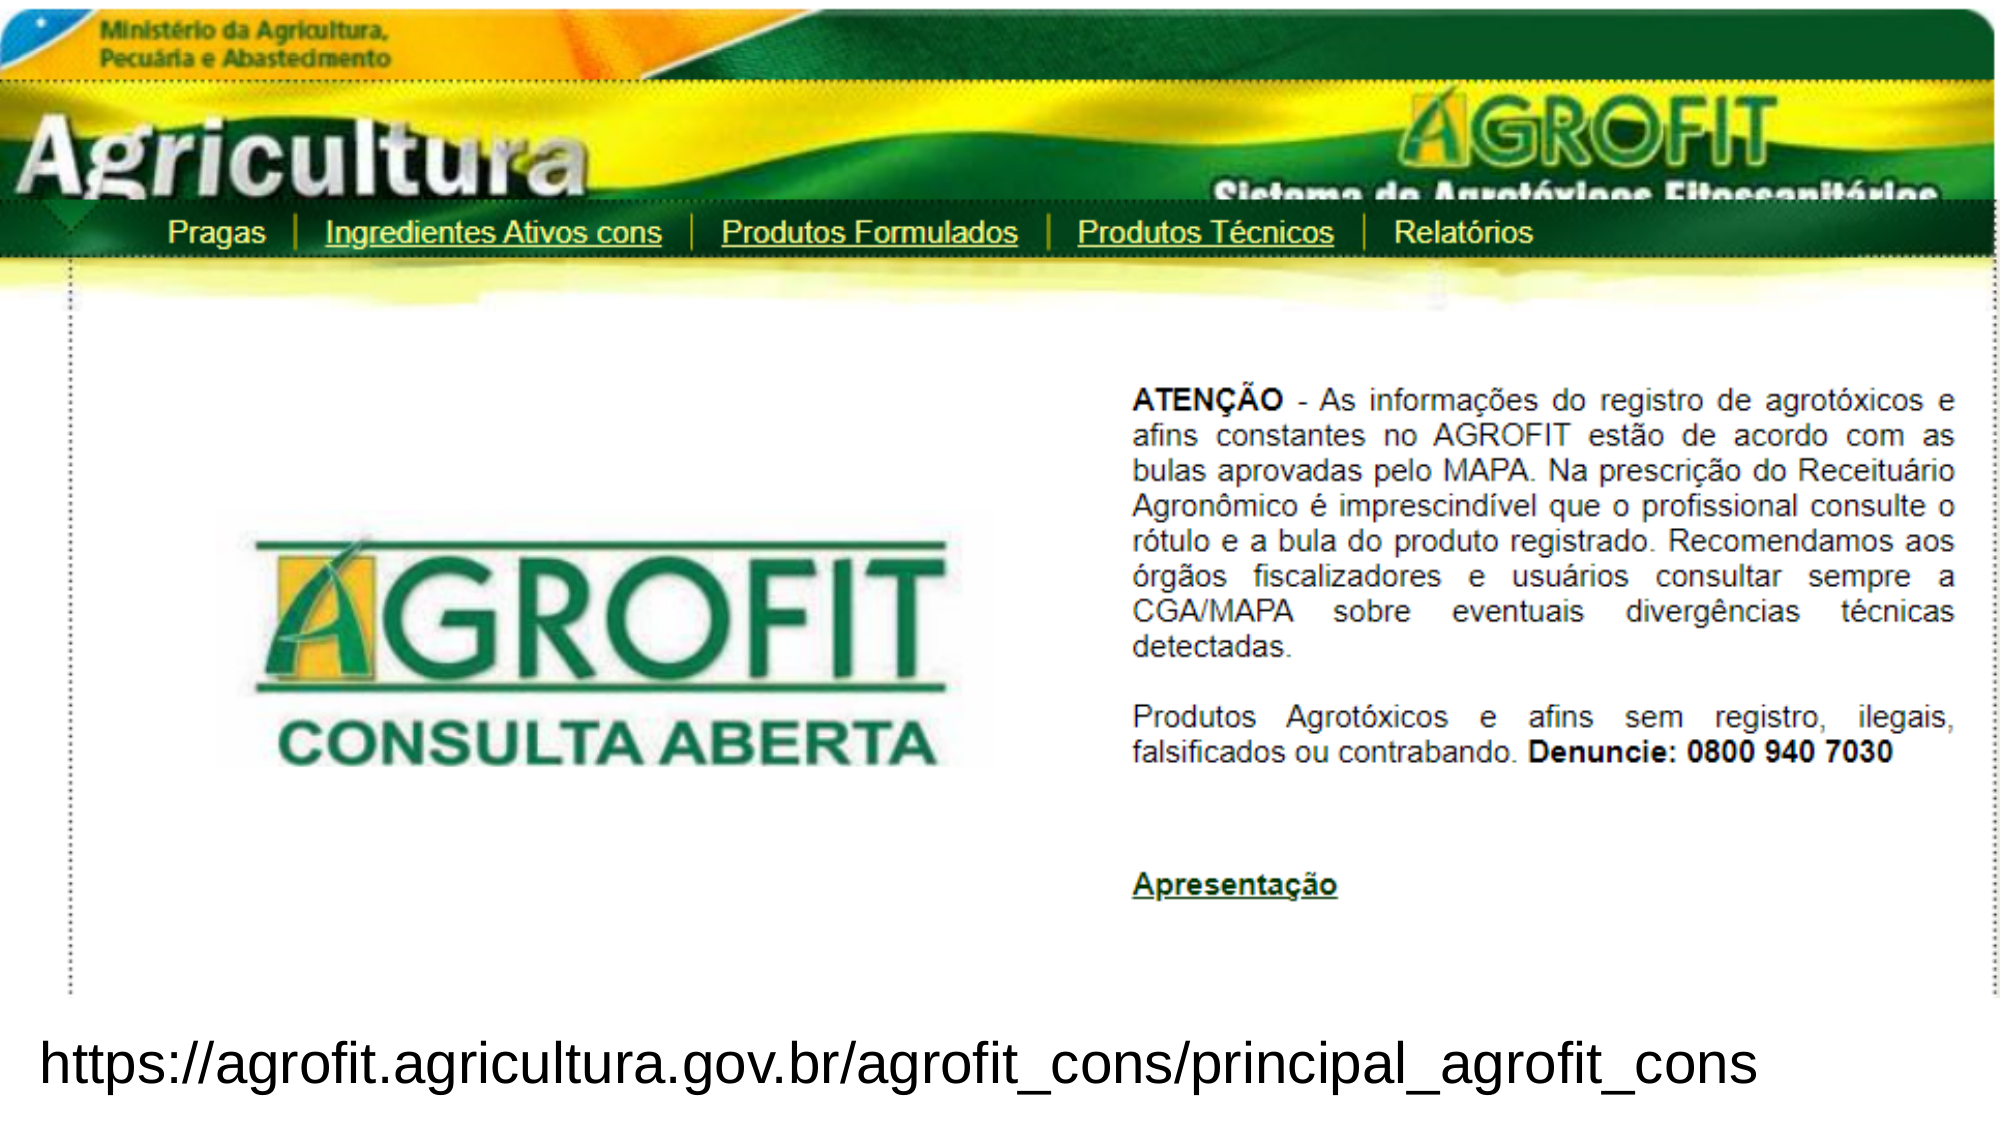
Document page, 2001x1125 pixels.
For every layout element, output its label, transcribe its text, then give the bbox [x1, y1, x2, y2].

text_box https://agrofit.agricultura.gov.br/agrofit_cons/principal_agrofit_cons [14, 1017, 1776, 1103]
picture [0, 0, 2000, 998]
